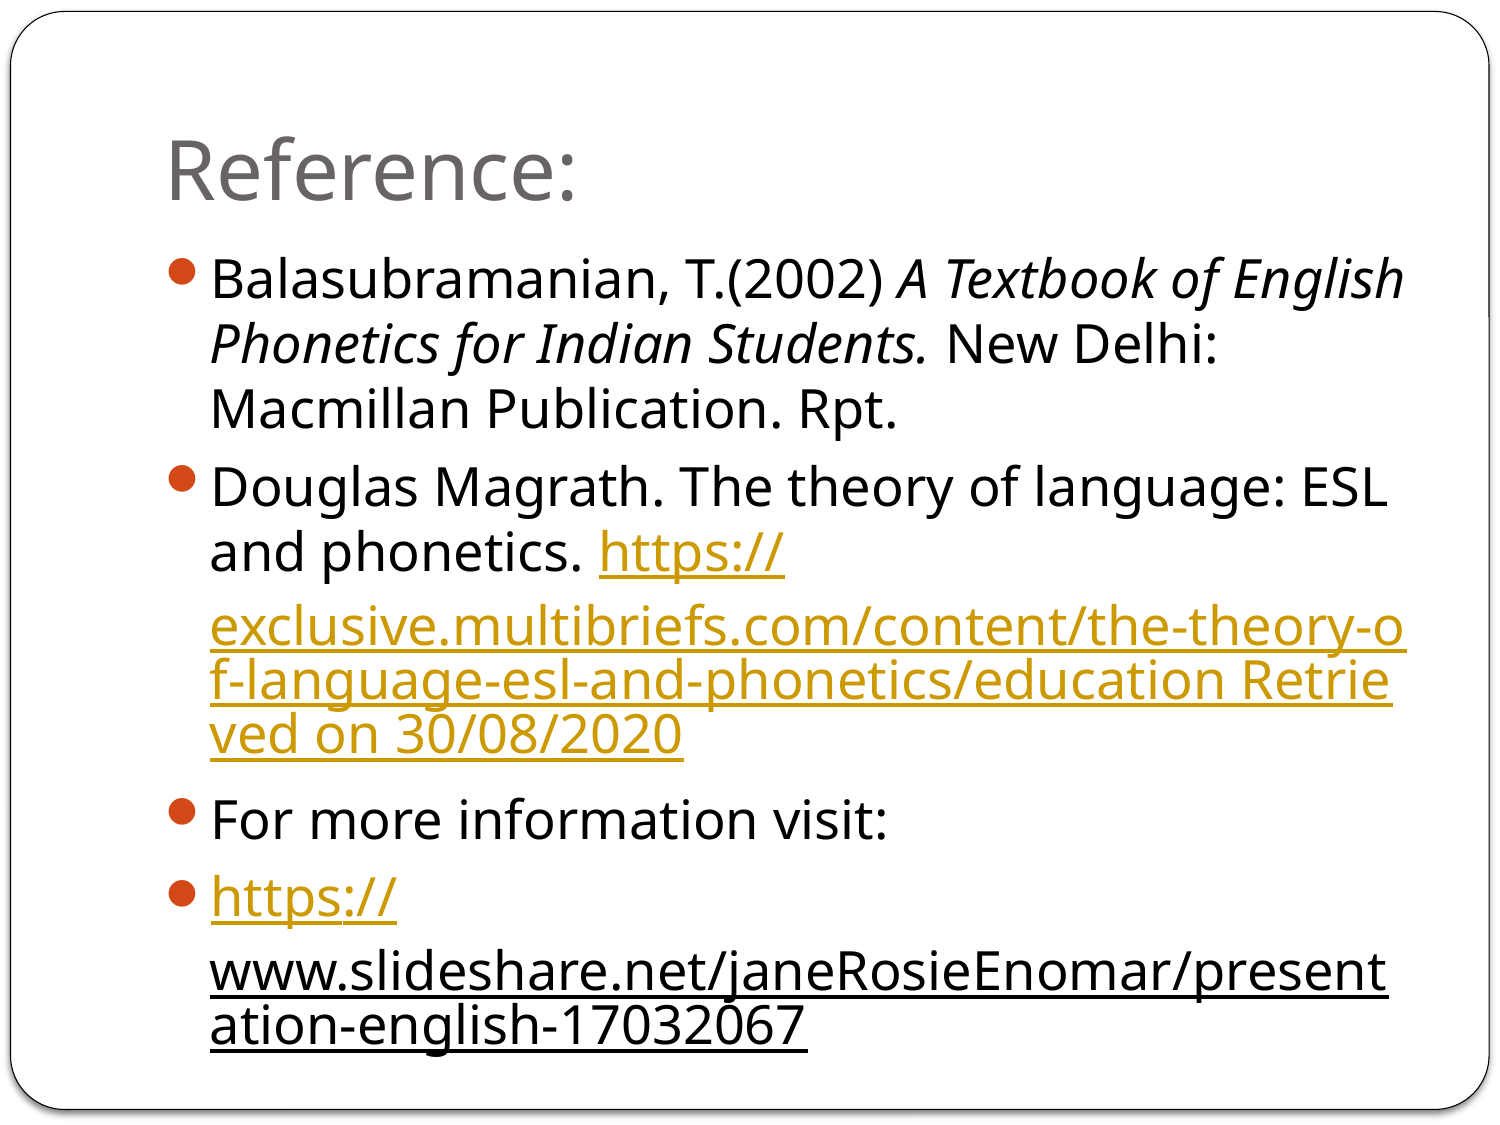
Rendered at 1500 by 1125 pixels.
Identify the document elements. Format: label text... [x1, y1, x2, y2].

title Reference: [150, 45, 1425, 233]
list Balasubramanian, T.(2002) A Textbook of English Phonetics for Indian Students. New Delhi: Macmillan Publication. Rpt. Douglas Magrath. The theory of language: ESL and phonetics. https://exclusive.multibriefs.com/content/the-theory-of-language-esl-and-phonetics/education Retrieved on 30/08/2020 For more information visit: https://www.slideshare.net/janeRosieEnomar/presentation-english-17032067 [150, 237, 1425, 988]
